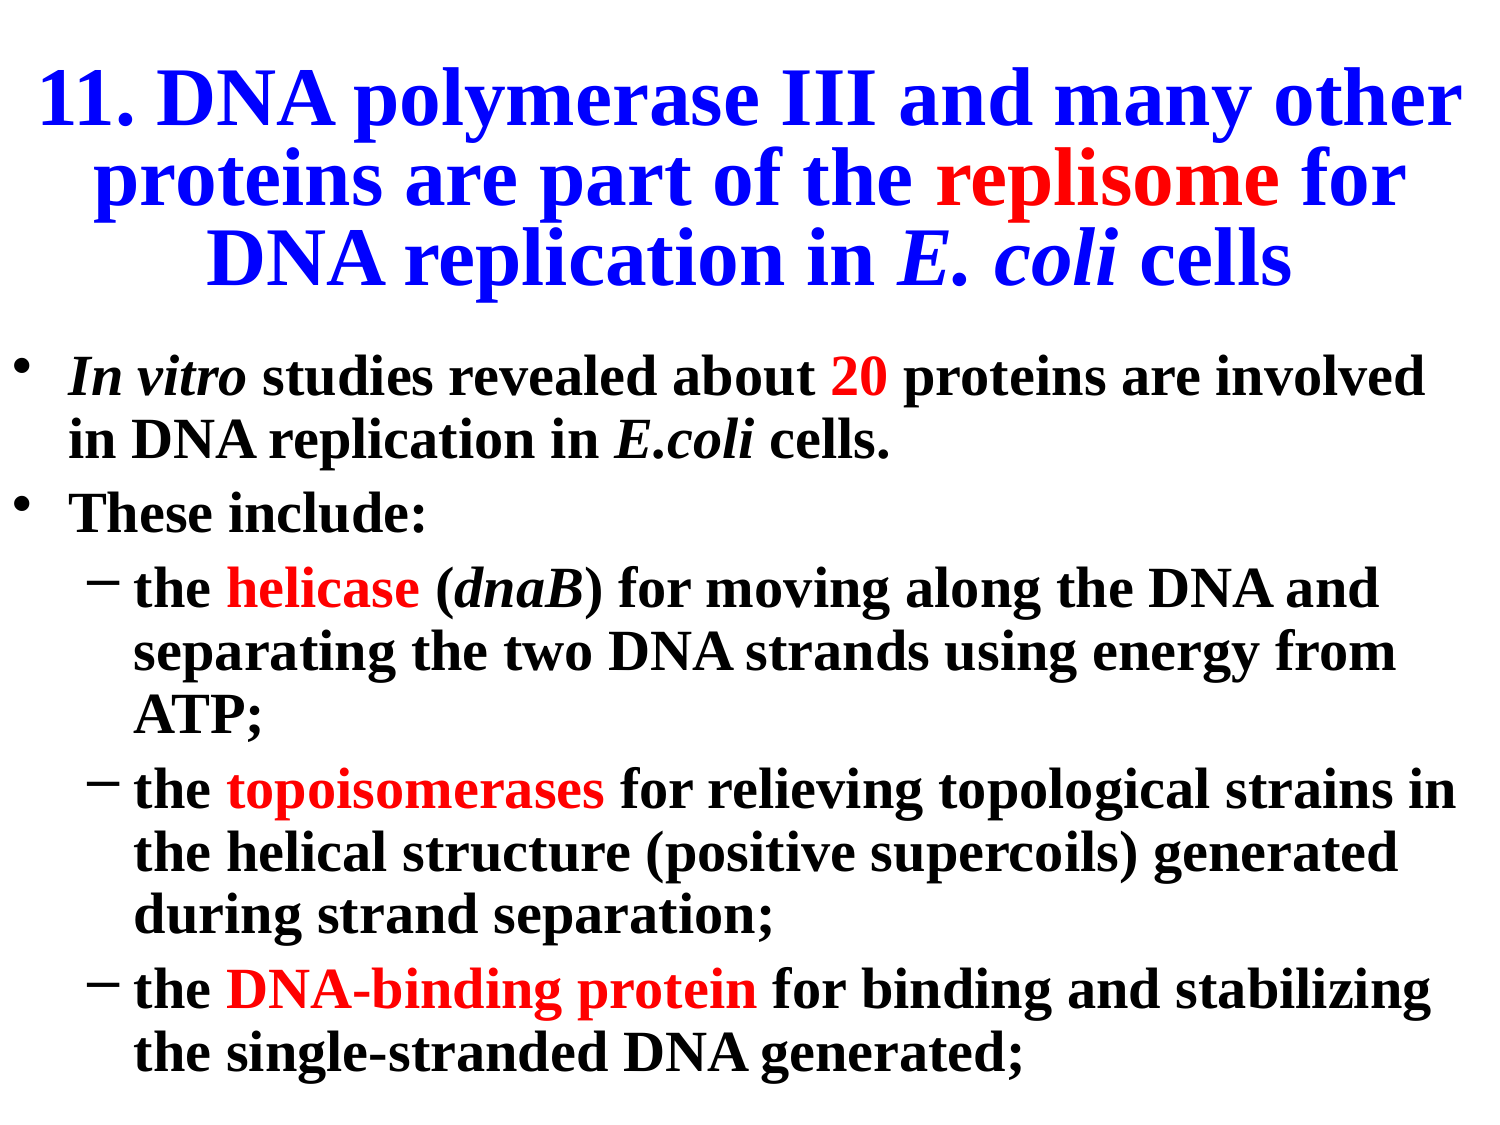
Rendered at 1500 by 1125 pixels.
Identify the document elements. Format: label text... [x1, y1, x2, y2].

title 11. DNA polymerase III and many other proteins are part of the replisome for DNA replication in E. coli cells [0, 87, 1500, 276]
list In vitro studies revealed about 20 proteins are involved in DNA replication in E.coli cells. These include: the helicase (dnaB) for moving along the DNA and separating the two DNA strands using energy from ATP; the topoisomerases for relieving topological strains in the helical structure (positive supercoils) generated during strand separation; the DNA-binding protein for binding and stabilizing the single-stranded DNA generated; [0, 337, 1498, 1013]
